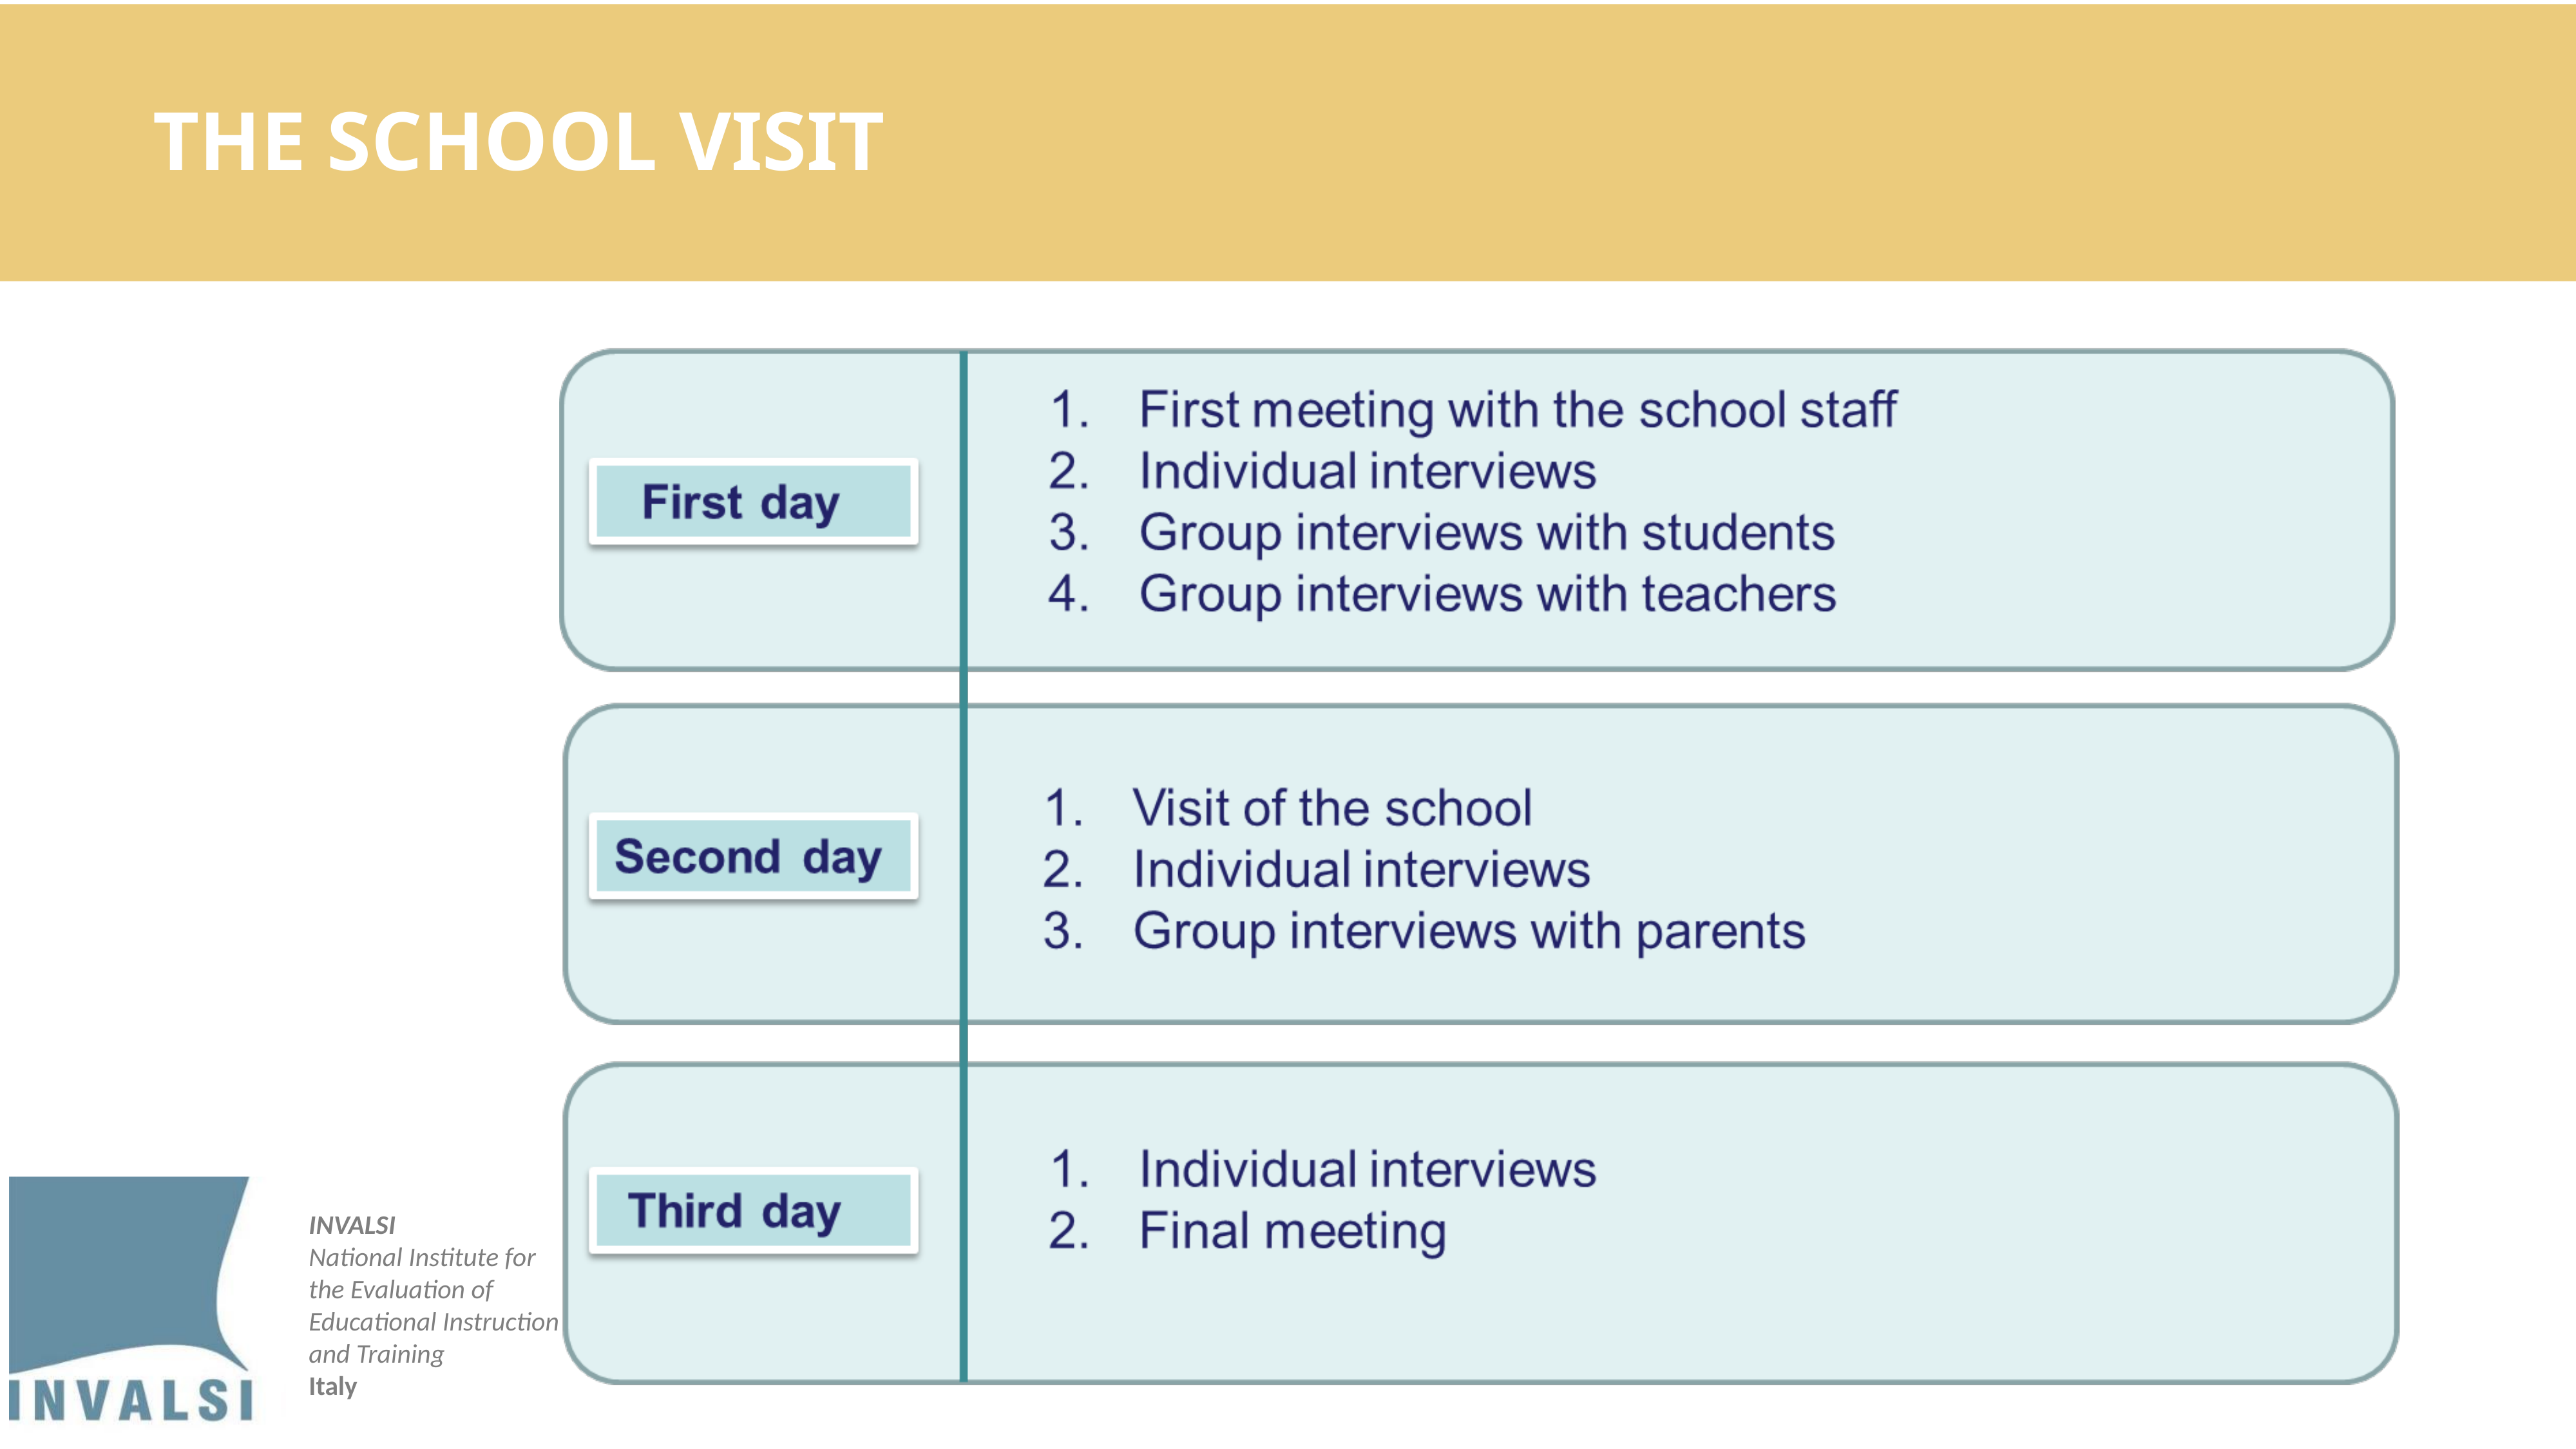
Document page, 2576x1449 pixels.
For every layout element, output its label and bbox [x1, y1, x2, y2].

picture [559, 319, 2477, 1387]
text_box [0, 4, 2576, 281]
text_box [0, 1177, 586, 1449]
